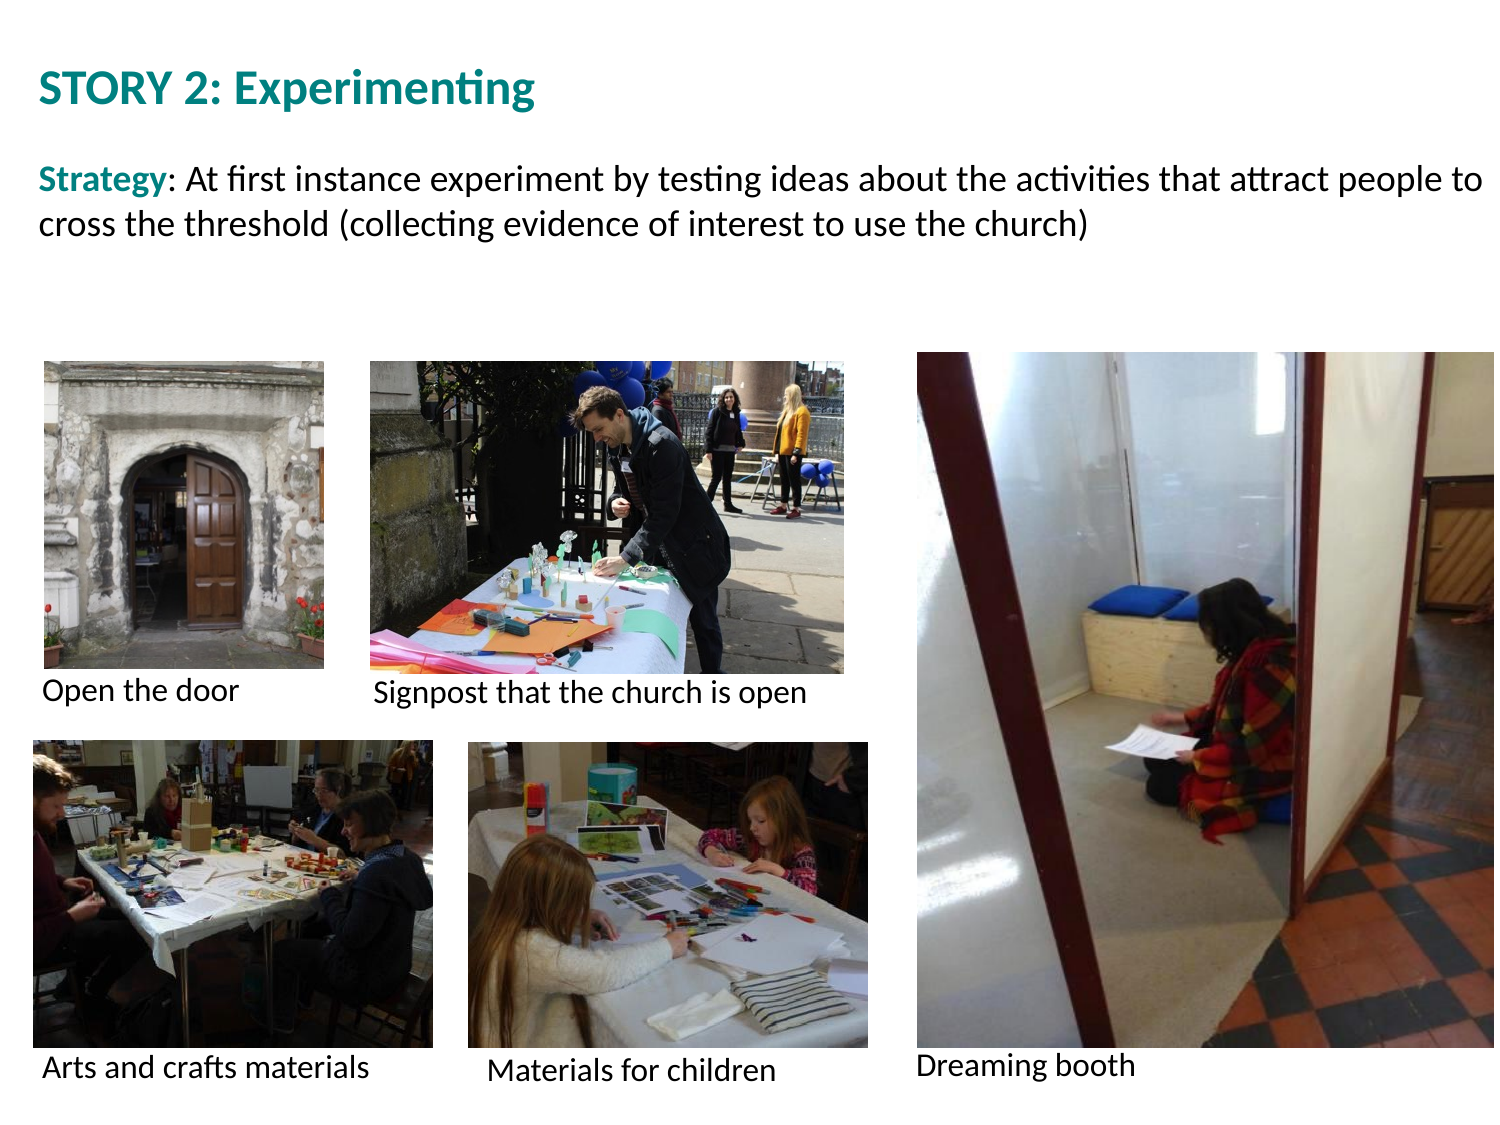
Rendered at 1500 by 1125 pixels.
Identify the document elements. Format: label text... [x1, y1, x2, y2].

text_box Materials for children [471, 1040, 895, 1125]
text_box STORY 2: Experimenting [23, 47, 1500, 139]
picture [33, 739, 434, 1048]
text_box Strategy: At first instance experiment by testing ideas about the activities that attract people to cross the threshold (collecting evidence of interest to use the church) [23, 146, 1500, 252]
picture [370, 361, 845, 674]
text_box Dreaming booth [901, 1036, 1198, 1092]
picture [468, 742, 868, 1048]
picture [917, 352, 1494, 1048]
text_box Open the door [27, 661, 324, 717]
text_box Signpost that the church is open [358, 663, 895, 762]
text_box Arts and crafts materials [27, 1038, 450, 1125]
picture [43, 361, 324, 669]
